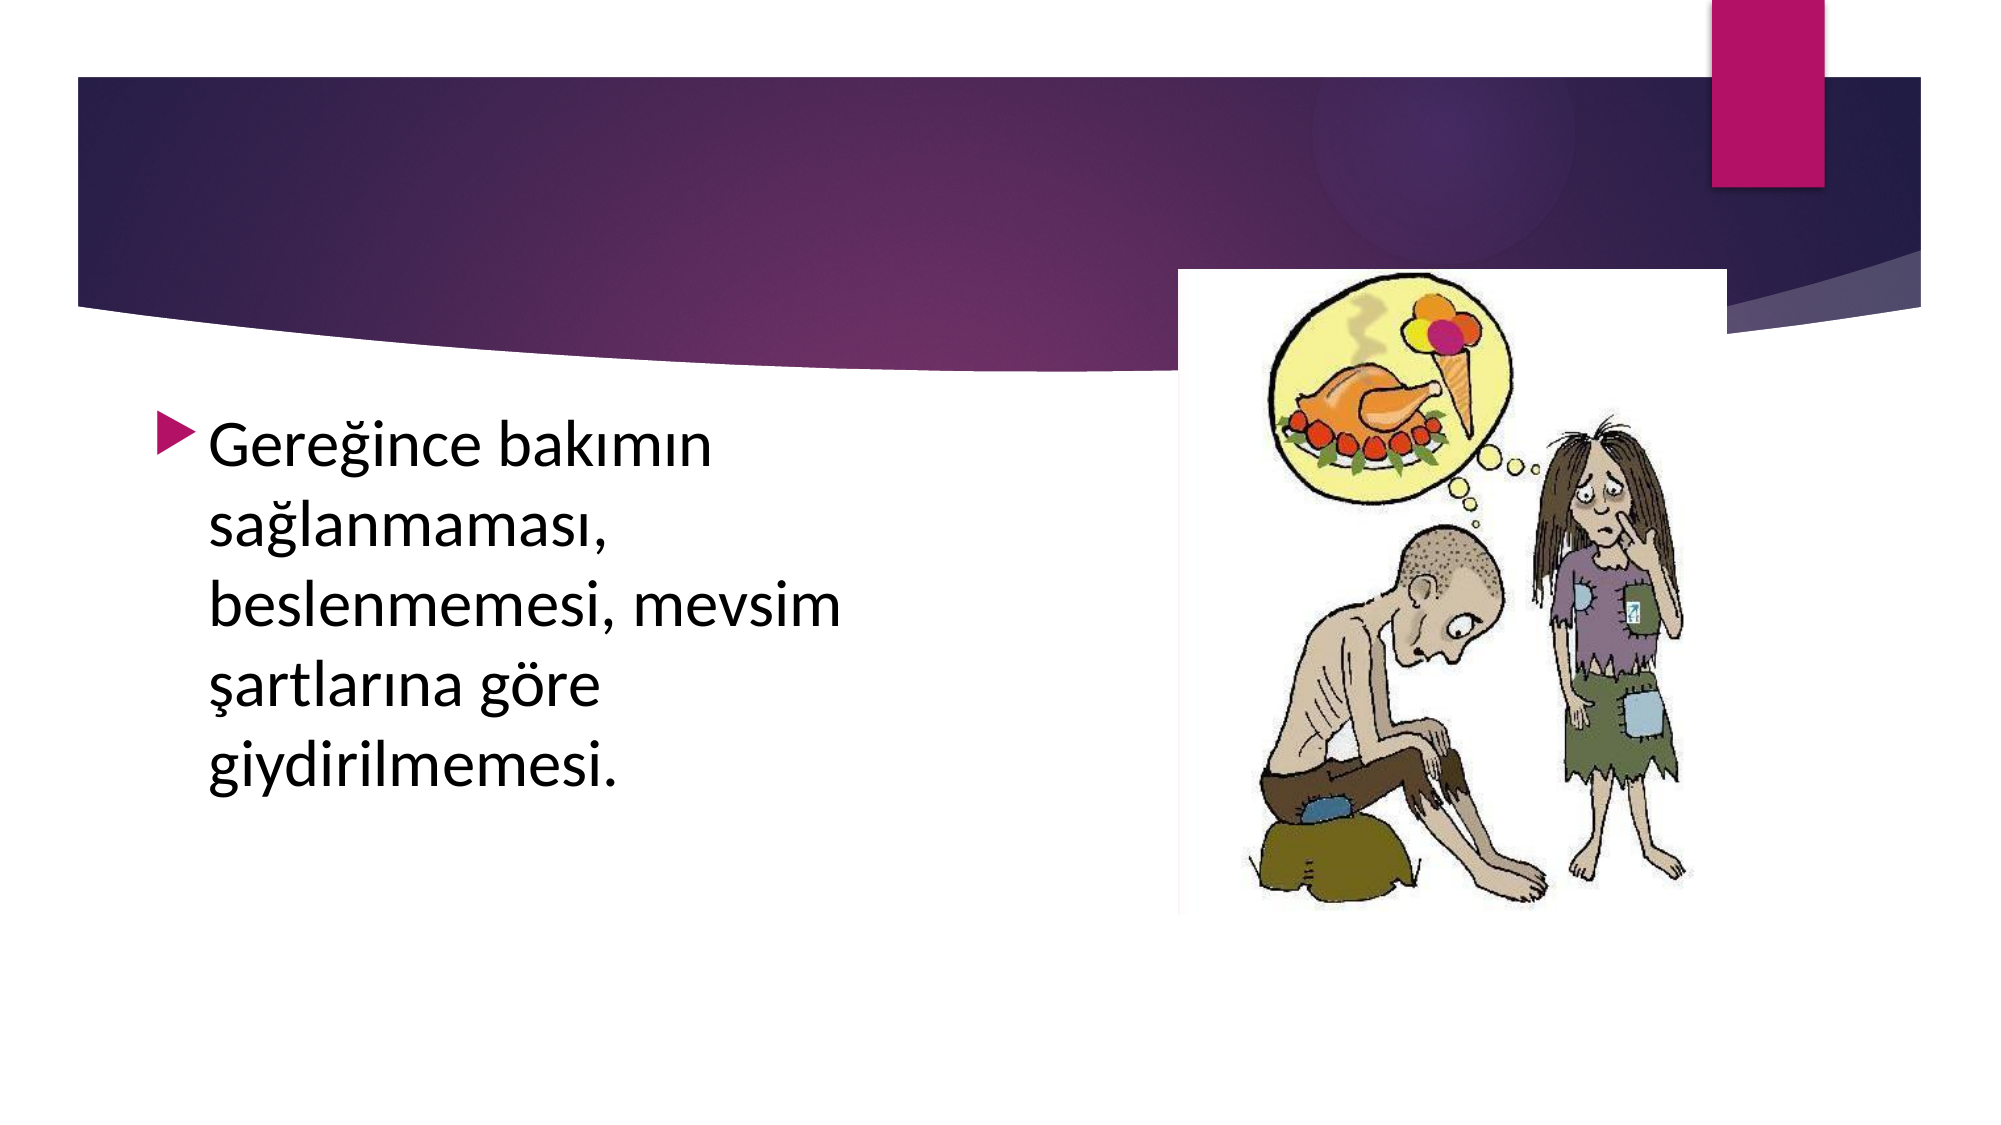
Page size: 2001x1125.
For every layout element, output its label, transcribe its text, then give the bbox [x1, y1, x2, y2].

picture [1178, 269, 1727, 915]
list Gereğince bakımın sağlanmaması, beslenmemesi, mevsim şartlarına göre giydirilmemesi. [137, 391, 974, 1014]
